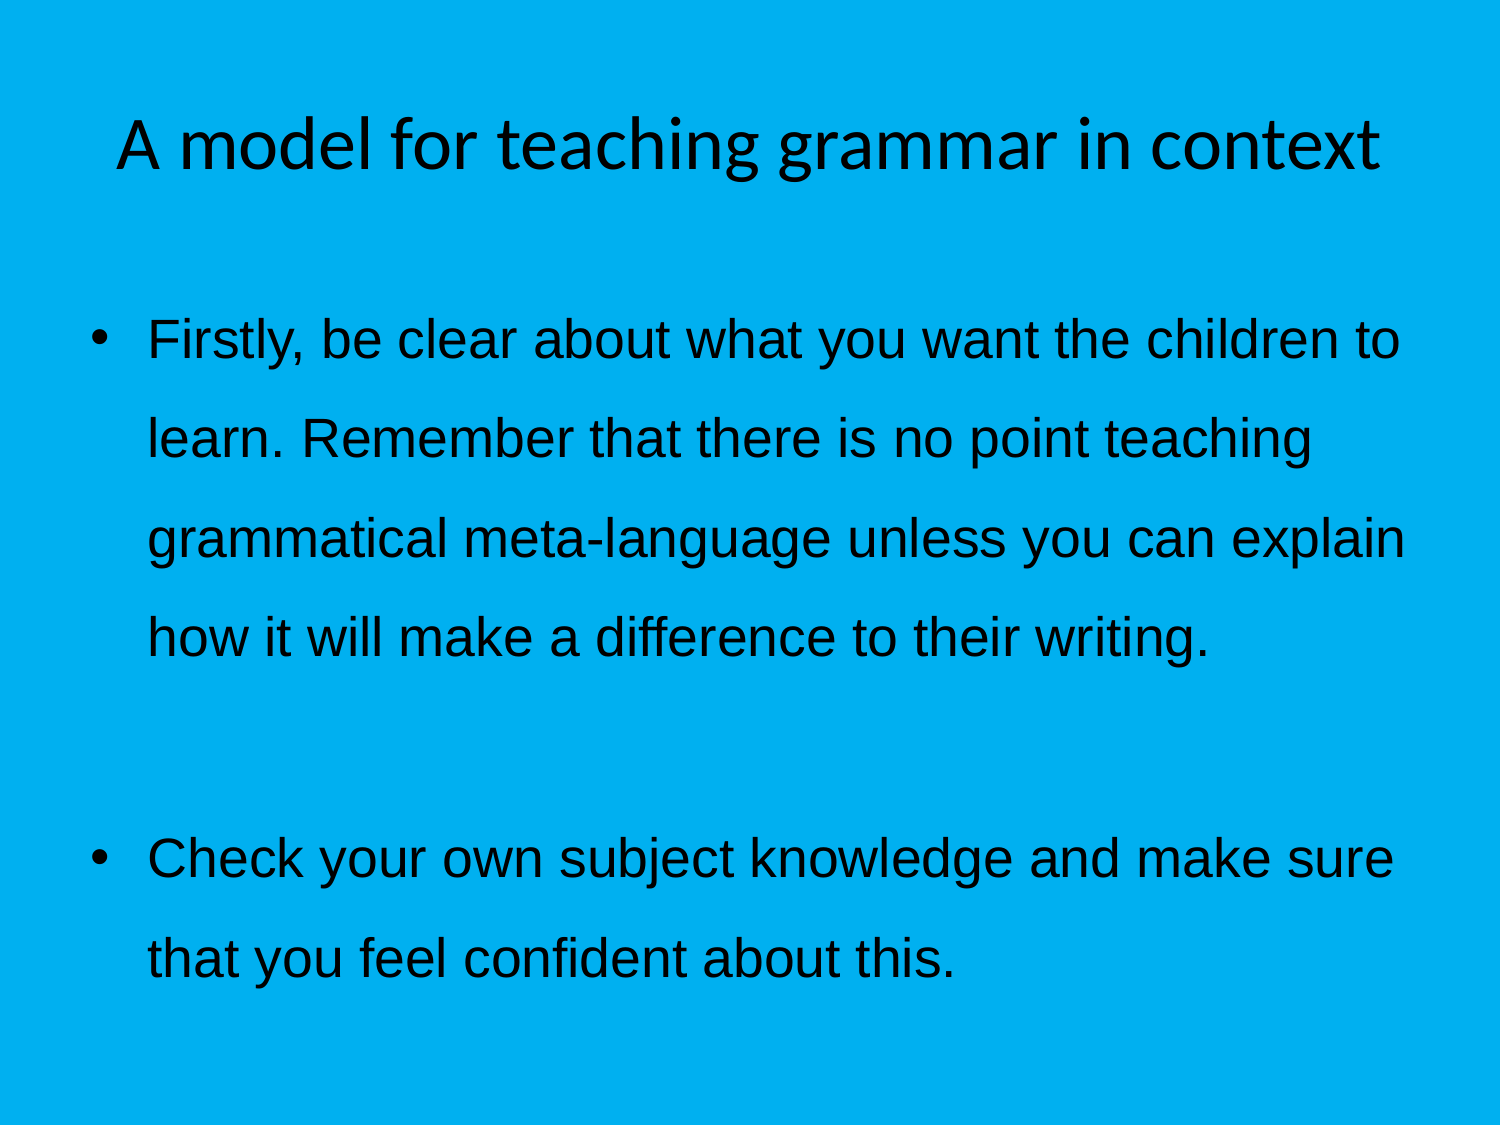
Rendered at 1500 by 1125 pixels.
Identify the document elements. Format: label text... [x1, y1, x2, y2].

title A model for teaching grammar in context [75, 45, 1425, 233]
list Firstly, be clear about what you want the children to learn. Remember that there is no point teaching grammatical meta-language unless you can explain how it will make a difference to their writing. Check your own subject knowledge and make sure that you feel confident about this. [75, 262, 1425, 1005]
